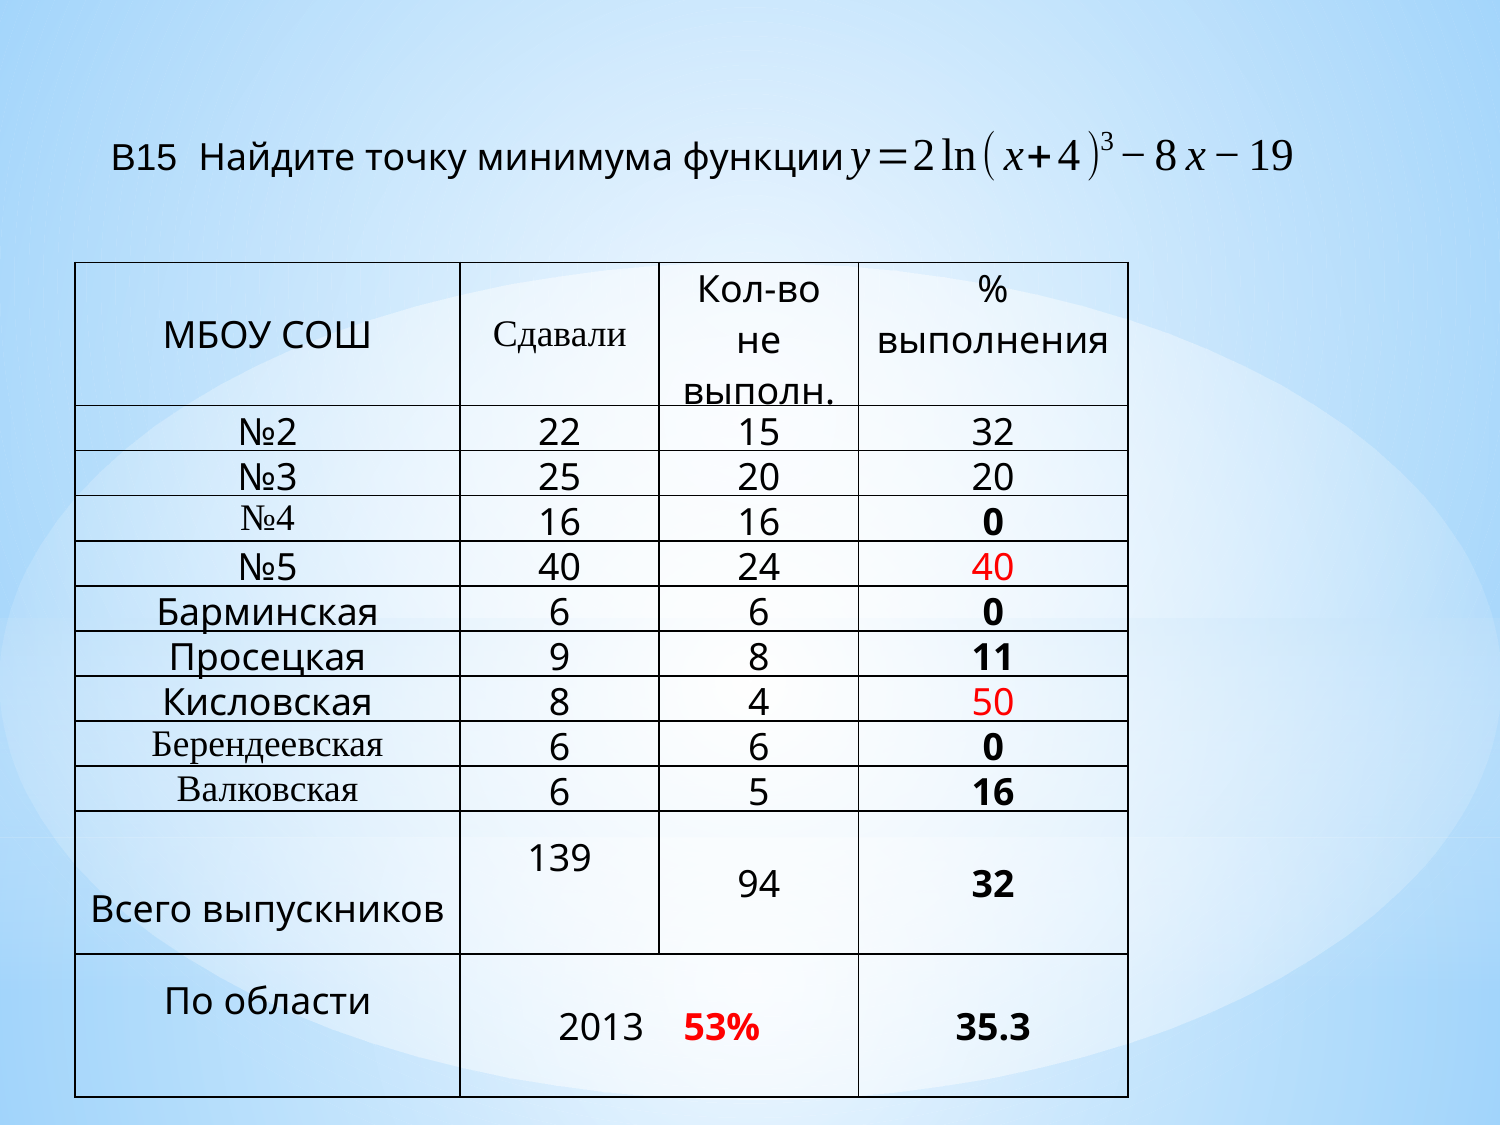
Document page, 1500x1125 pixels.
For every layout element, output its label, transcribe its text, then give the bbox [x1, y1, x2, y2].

table_header Сдавали [461, 263, 658, 405]
table_cell 35.3 [859, 955, 1127, 1096]
table_cell 32 [859, 406, 1127, 450]
table_cell №2 [76, 406, 459, 450]
table_cell 0 [859, 496, 1127, 540]
table_cell 9 [461, 632, 658, 675]
table_cell 50 [859, 677, 1127, 720]
table_cell 94 [660, 812, 858, 953]
table_cell Валковская [76, 767, 459, 810]
table_cell 6 [461, 767, 658, 810]
table_cell №5 [76, 542, 459, 585]
table_cell 24 [660, 542, 858, 585]
text_box В15 Най­ди­те точку ми­ни­му­ма функ­ции [100, 132, 1069, 178]
table_cell 20 [859, 451, 1127, 495]
table_cell №4 [76, 496, 459, 540]
table_cell 20 [660, 451, 858, 495]
table_cell 6 [461, 722, 658, 765]
table_cell Барминская [76, 587, 459, 630]
table_cell 16 [660, 496, 858, 540]
table_cell 4 [660, 677, 858, 720]
table_header МБОУ СОШ [76, 263, 459, 405]
table_cell 40 [859, 542, 1127, 585]
table_cell 0 [859, 587, 1127, 630]
table_cell 5 [660, 767, 858, 810]
table_cell Кисловская [76, 677, 459, 720]
table_cell 22 [461, 406, 658, 450]
table_cell 25 [461, 451, 658, 495]
table_cell 139 [461, 812, 658, 953]
table_cell 0 [859, 722, 1127, 765]
table_cell Берендеевская [76, 722, 459, 765]
table_cell 6 [660, 722, 858, 765]
table_cell 32 [859, 812, 1127, 953]
table_cell Просецкая [76, 632, 459, 675]
table_cell 16 [859, 767, 1127, 810]
table_cell По области [76, 955, 459, 1096]
table_cell 2013 53% [461, 955, 858, 1096]
table_cell 11 [859, 632, 1127, 675]
table_cell 15 [660, 406, 858, 450]
table_cell Всего выпускников [76, 812, 459, 953]
table_cell 8 [461, 677, 658, 720]
table_cell 40 [461, 542, 658, 585]
table_cell 16 [461, 496, 658, 540]
table_header % выполнения [859, 263, 1127, 405]
table_header Кол-во не выполн. [660, 263, 858, 405]
table_cell 6 [660, 587, 858, 630]
table_cell 6 [461, 587, 658, 630]
table_cell 8 [660, 632, 858, 675]
table_cell №3 [76, 451, 459, 495]
